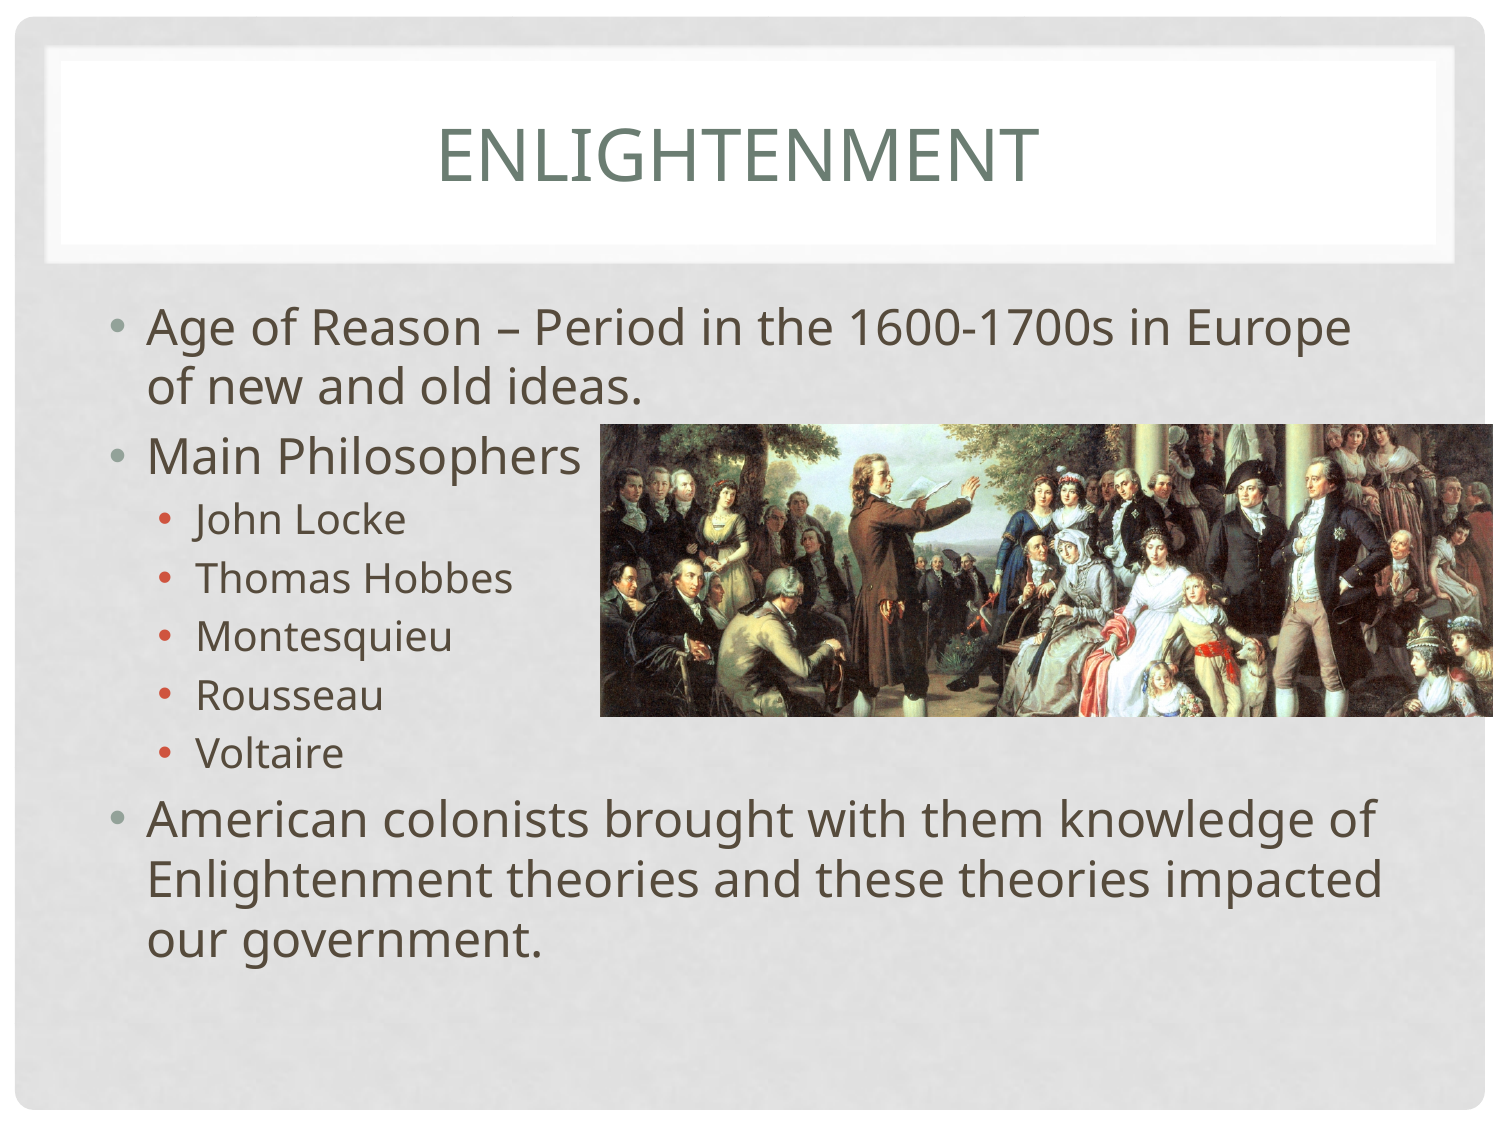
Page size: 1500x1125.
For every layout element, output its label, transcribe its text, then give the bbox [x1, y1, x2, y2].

list Age of Reason – Period in the 1600-1700s in Europe of new and old ideas. Main Philosophers John Locke Thomas Hobbes Montesquieu Rousseau Voltaire American colonists brought with them knowledge of Enlightenment theories and these theories impacted our government. [75, 287, 1425, 1064]
picture [600, 424, 1493, 717]
title Enlightenment [69, 66, 1425, 238]
